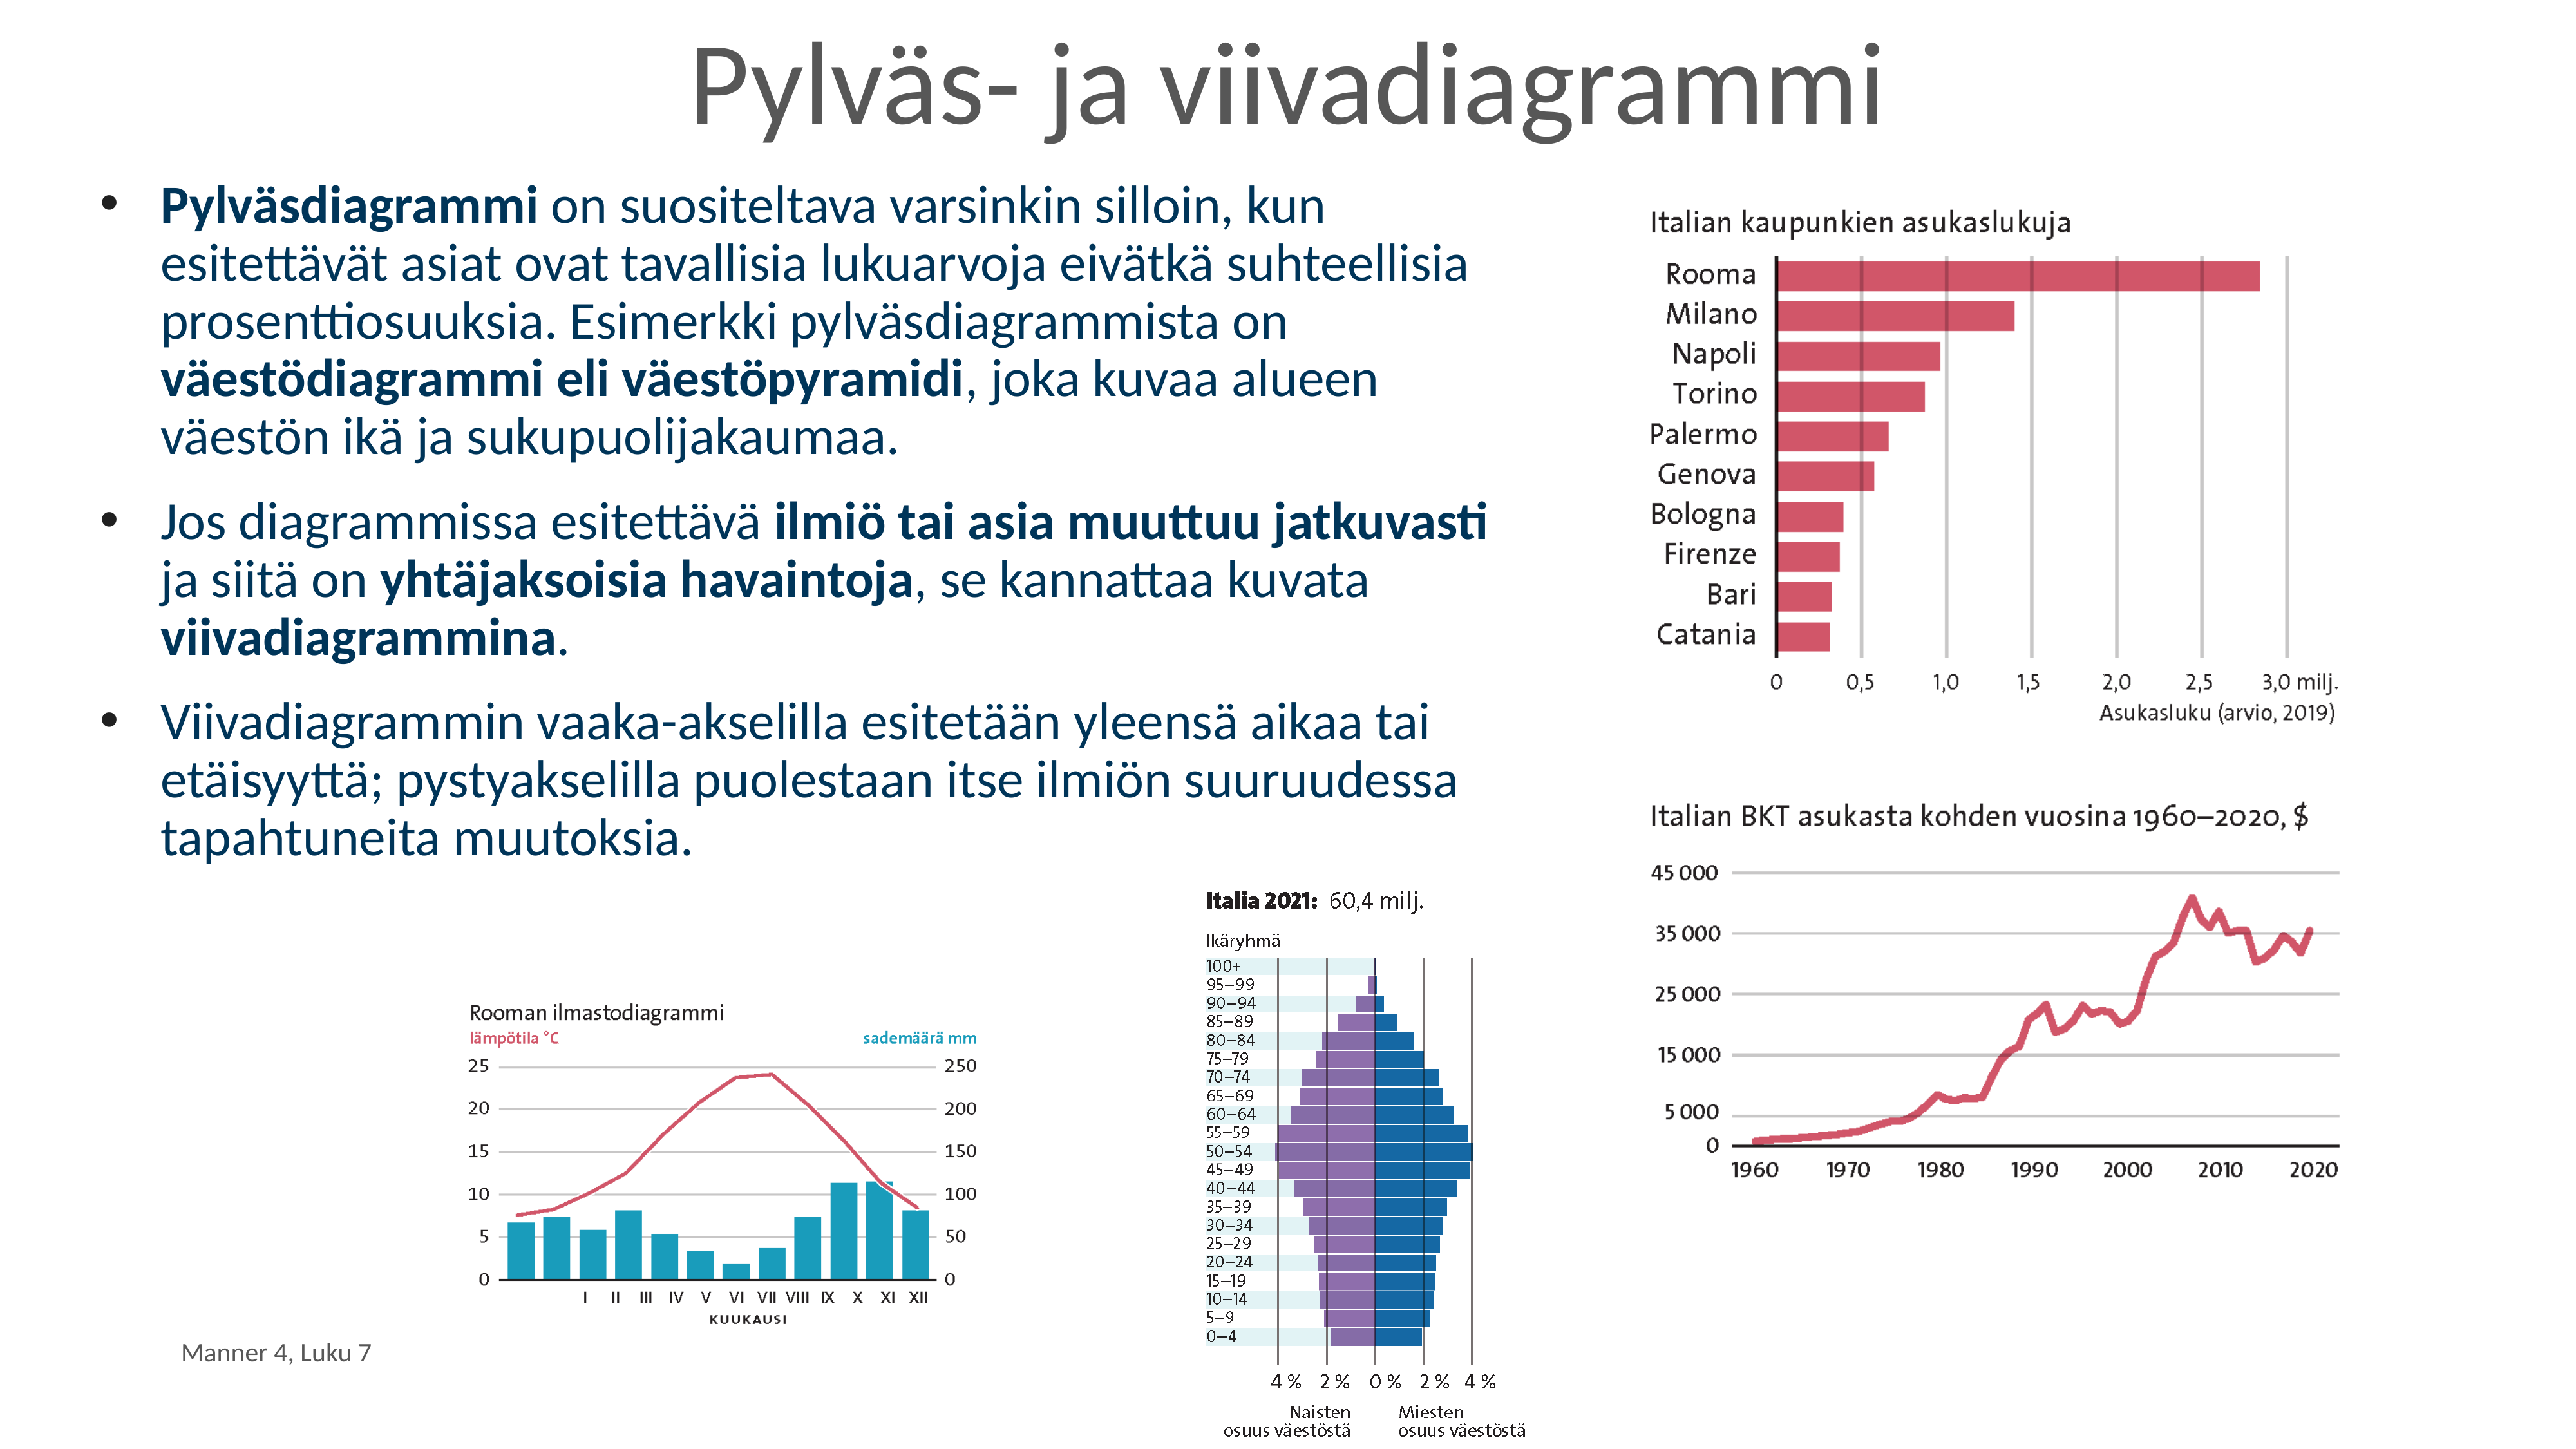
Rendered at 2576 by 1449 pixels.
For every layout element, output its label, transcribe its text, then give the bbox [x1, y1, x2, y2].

picture [1197, 878, 1536, 1449]
picture [1567, 147, 2422, 1233]
list Pylväsdiagrammi on suositeltava varsinkin silloin, kun esitettävät asiat ovat tavallisia lukuarvoja eivätkä suhteellisia prosenttiosuuksia. Esimerkki pylväsdiagrammista on väestödiagrammi eli väestöpyramidi, joka kuvaa alueen väestön ikä ja sukupuolijakaumaa. Jos diagrammissa esitettävä ilmiö tai asia muuttuu jatkuvasti ja siitä on yhtäjaksoisia havaintoja, se kannattaa kuvata viivadiagrammina. Viivadiagrammin vaaka-akselilla esitetään yleensä aikaa tai etäisyyttä; pystyakselilla puolestaan itse ilmiön suuruudessa tapahtuneita muutoksia. [66, 171, 1525, 1094]
title Pylväs- ja viivadiagrammi [154, 0, 2422, 172]
footer Manner 4, Luku 7 [171, 1294, 404, 1372]
picture [407, 956, 1041, 1372]
